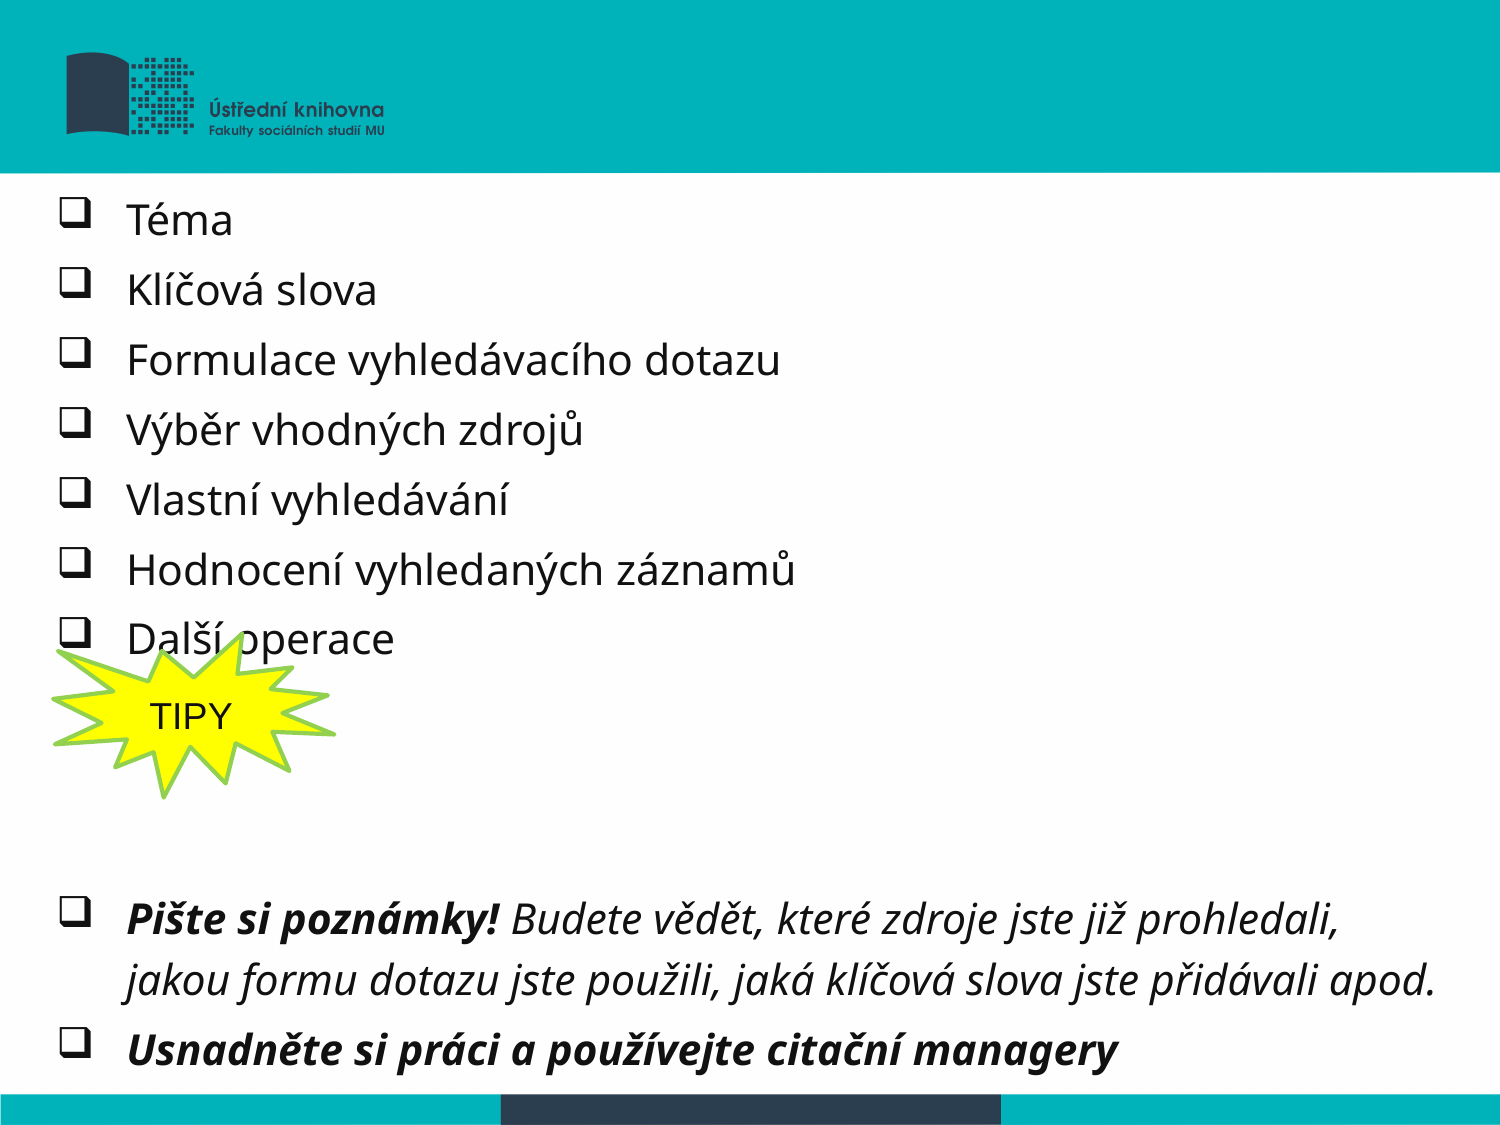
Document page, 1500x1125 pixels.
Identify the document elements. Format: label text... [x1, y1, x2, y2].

picture [0, 0, 1500, 1125]
text_box TIPY [134, 685, 253, 745]
text_box [51, 631, 337, 800]
list Téma Klíčová slova Formulace vyhledávacího dotazu Výběr vhodných zdrojů Vlastní vyhledávání Hodnocení vyhledaných záznamů Další operace Pište si poznámky! Budete vědět, které zdroje jste již prohledali, jakou formu dotazu jste použili, jaká klíčová slova jste přidávali apod. Usnadněte si práci a používejte citační managery [41, 105, 1471, 1125]
